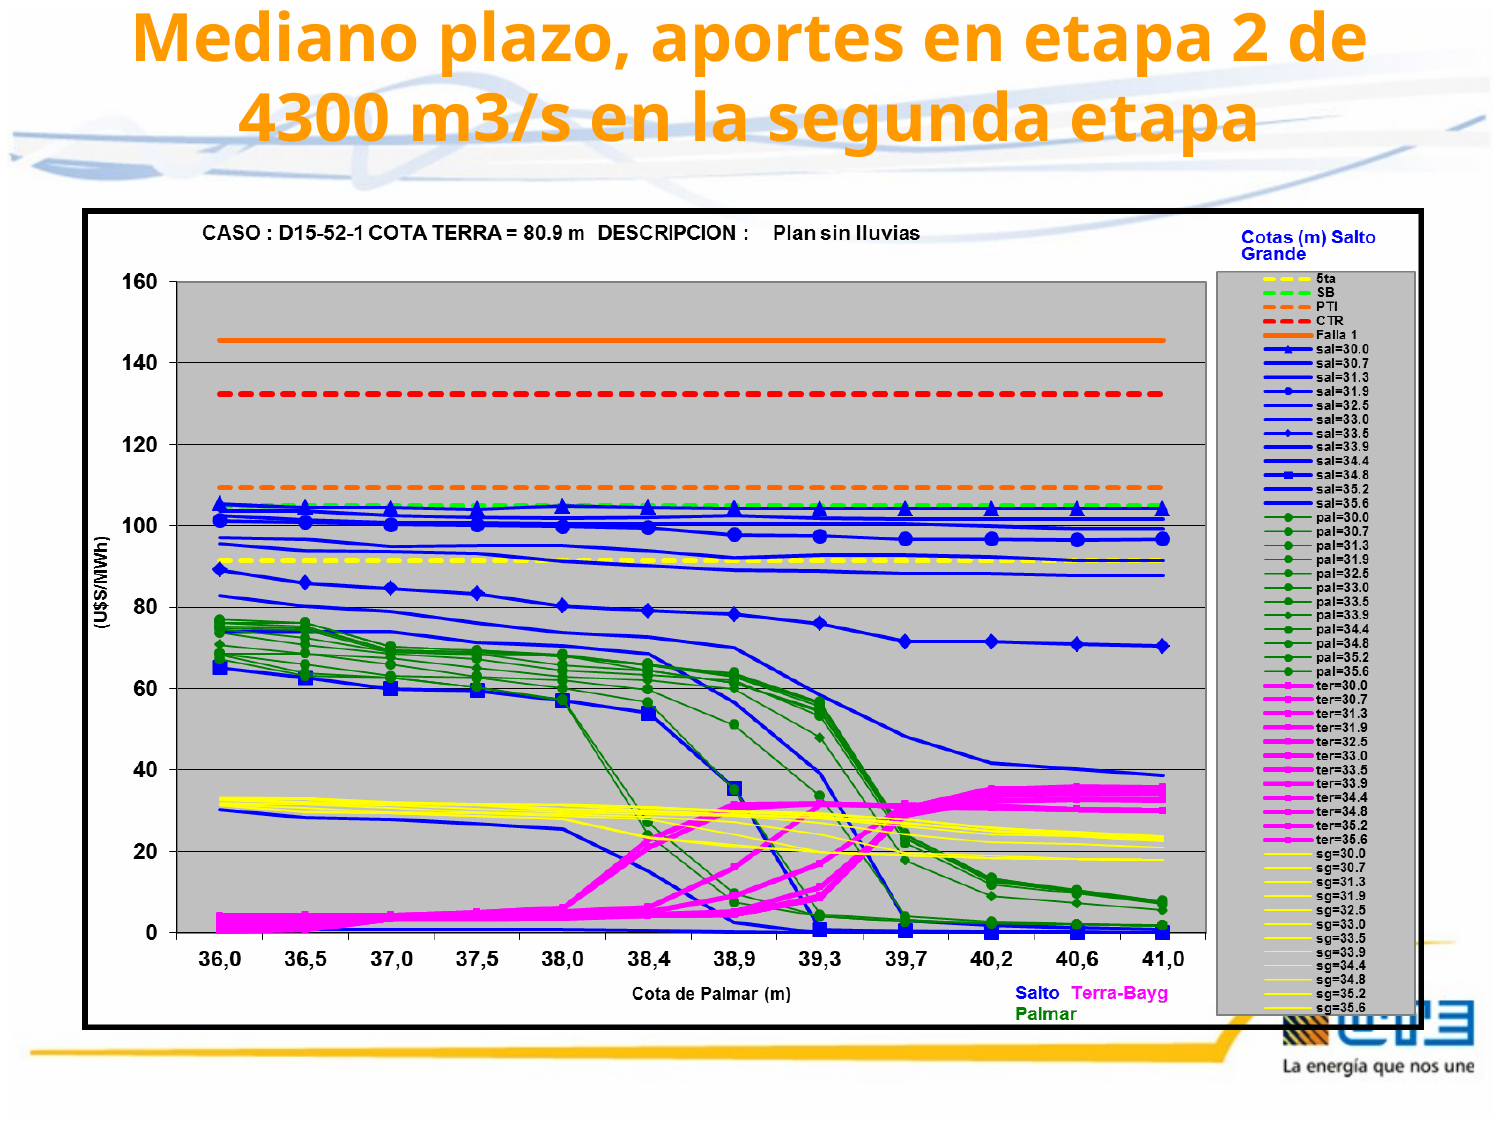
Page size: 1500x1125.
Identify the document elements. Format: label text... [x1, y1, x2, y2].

picture [7, 6, 1493, 1118]
title Mediano plazo, aportes en etapa 2 de 4300 m3/s en la segunda etapa [112, 12, 1388, 138]
